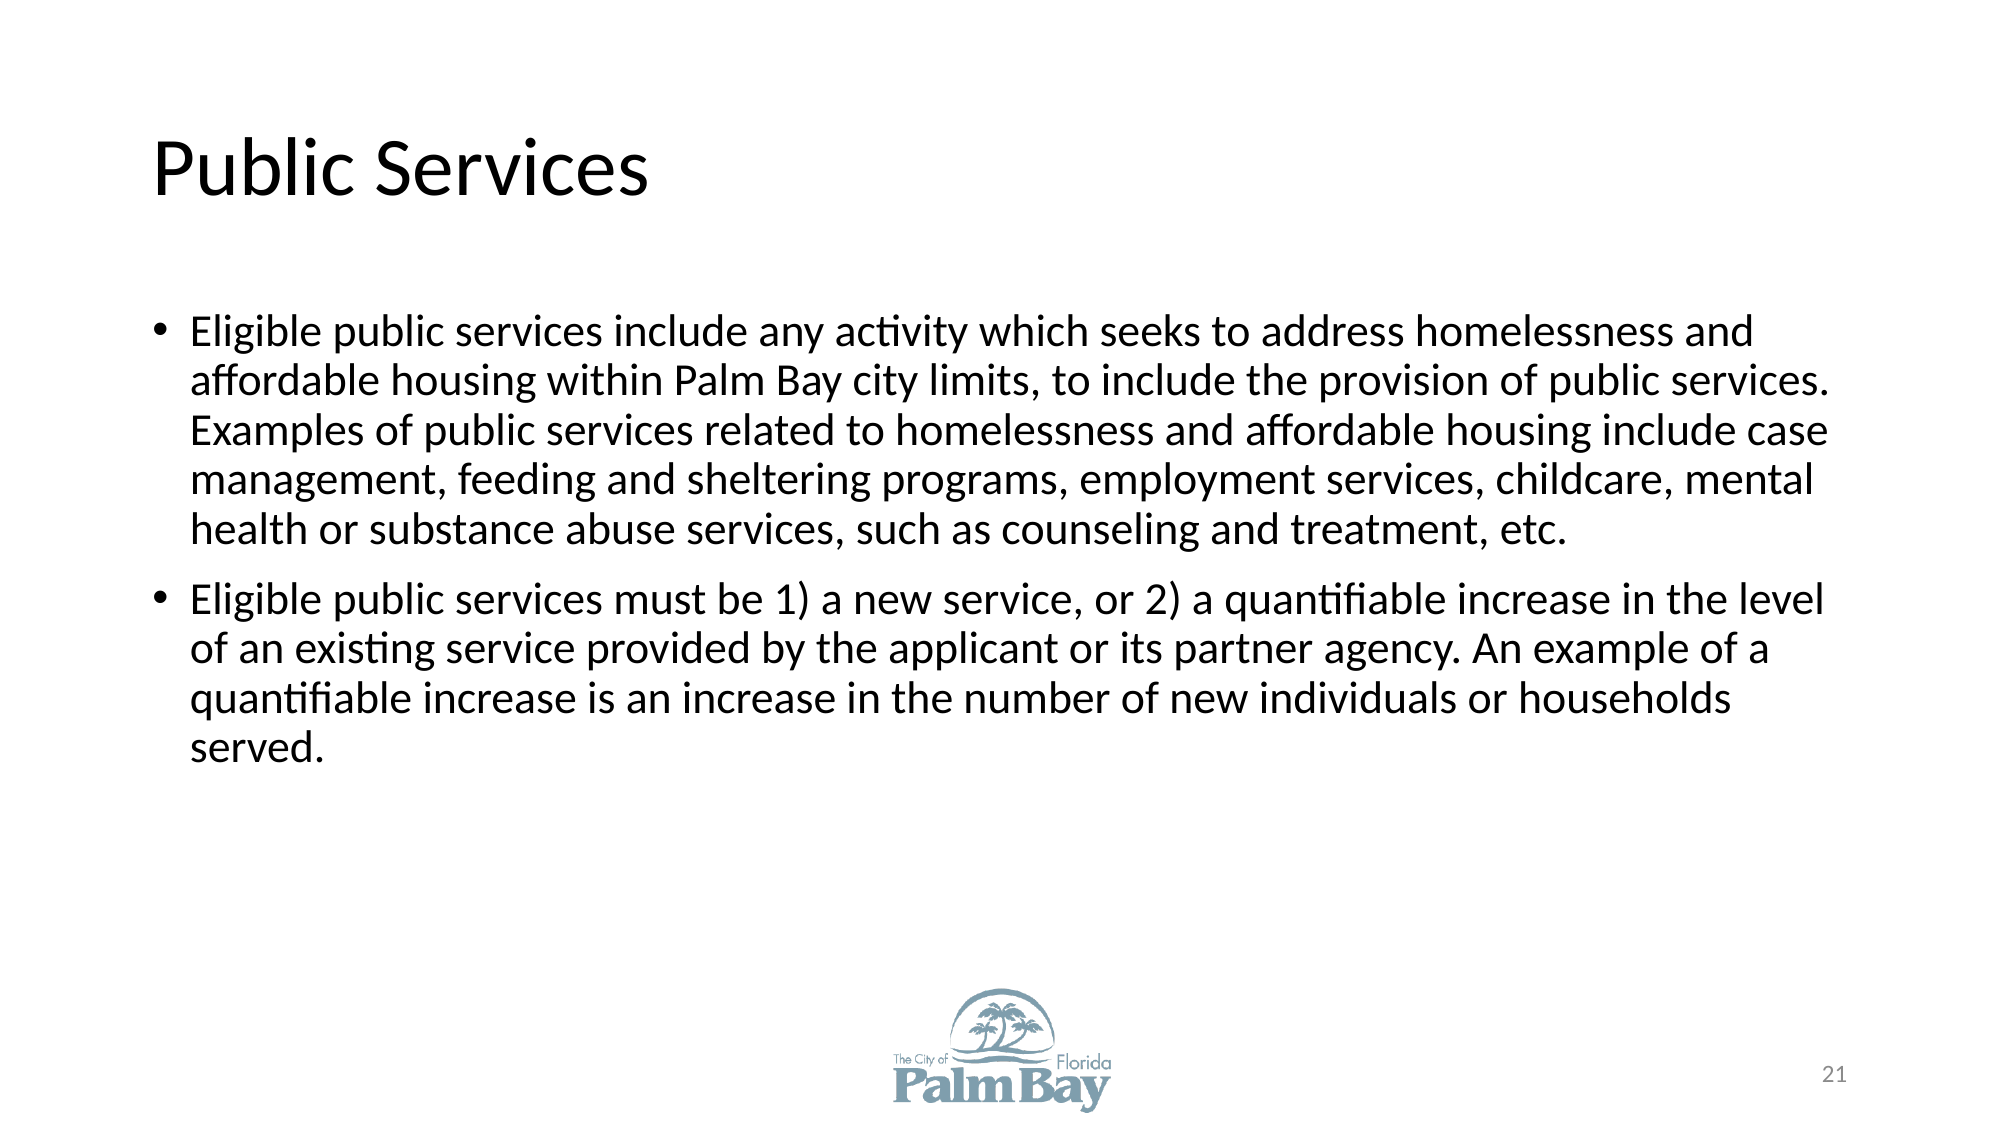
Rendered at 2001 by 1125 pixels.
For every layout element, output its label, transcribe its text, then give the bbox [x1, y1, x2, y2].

list Eligible public services include any activity which seeks to address homelessness and affordable housing within Palm Bay city limits, to include the provision of public services. Examples of public services related to homelessness and affordable housing include case management, feeding and sheltering programs, employment services, childcare, mental health or substance abuse services, such as counseling and treatment, etc. Eligible public services must be 1) a new service, or 2) a quantifiable increase in the level of an existing service provided by the applicant or its partner agency. An example of a quantifiable increase is an increase in the number of new individuals or households served. [137, 299, 1863, 1014]
slide_number 21 [1412, 1042, 1863, 1103]
picture [881, 980, 1119, 1125]
title Public Services [137, 59, 1863, 278]
